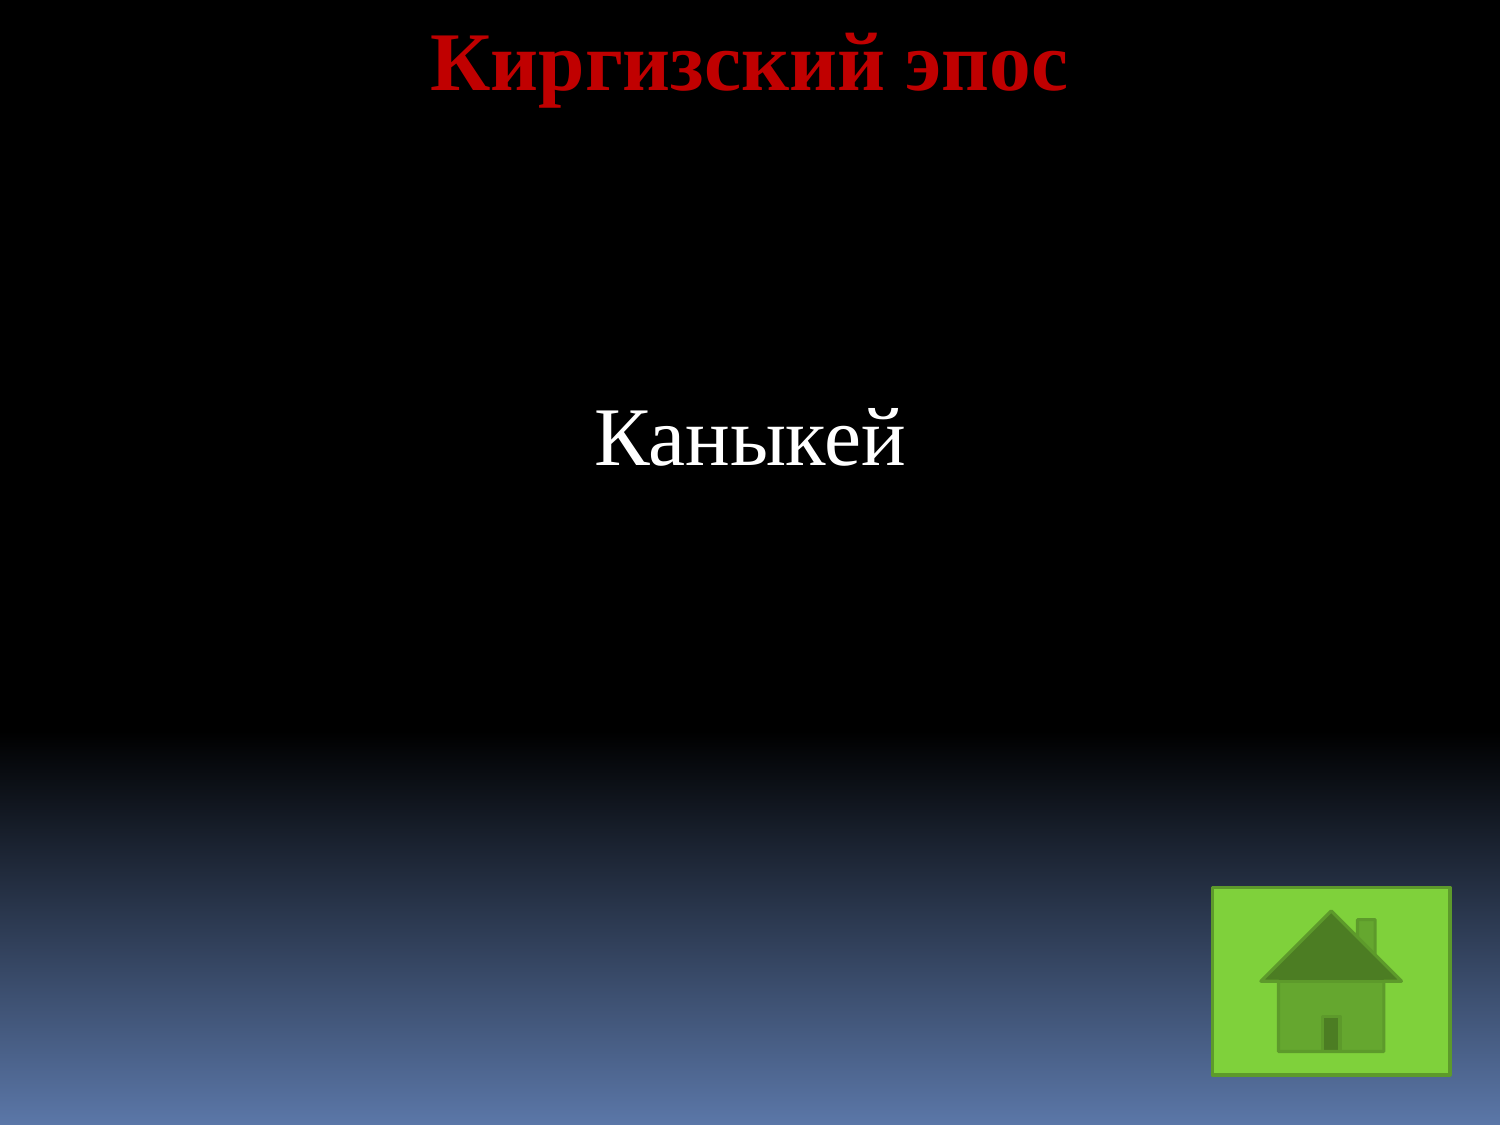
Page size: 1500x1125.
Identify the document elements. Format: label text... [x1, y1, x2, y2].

text_box Каныкей [0, 375, 1500, 490]
text_box Киргизский эпос [0, 0, 1500, 115]
text_box [1211, 886, 1452, 1077]
